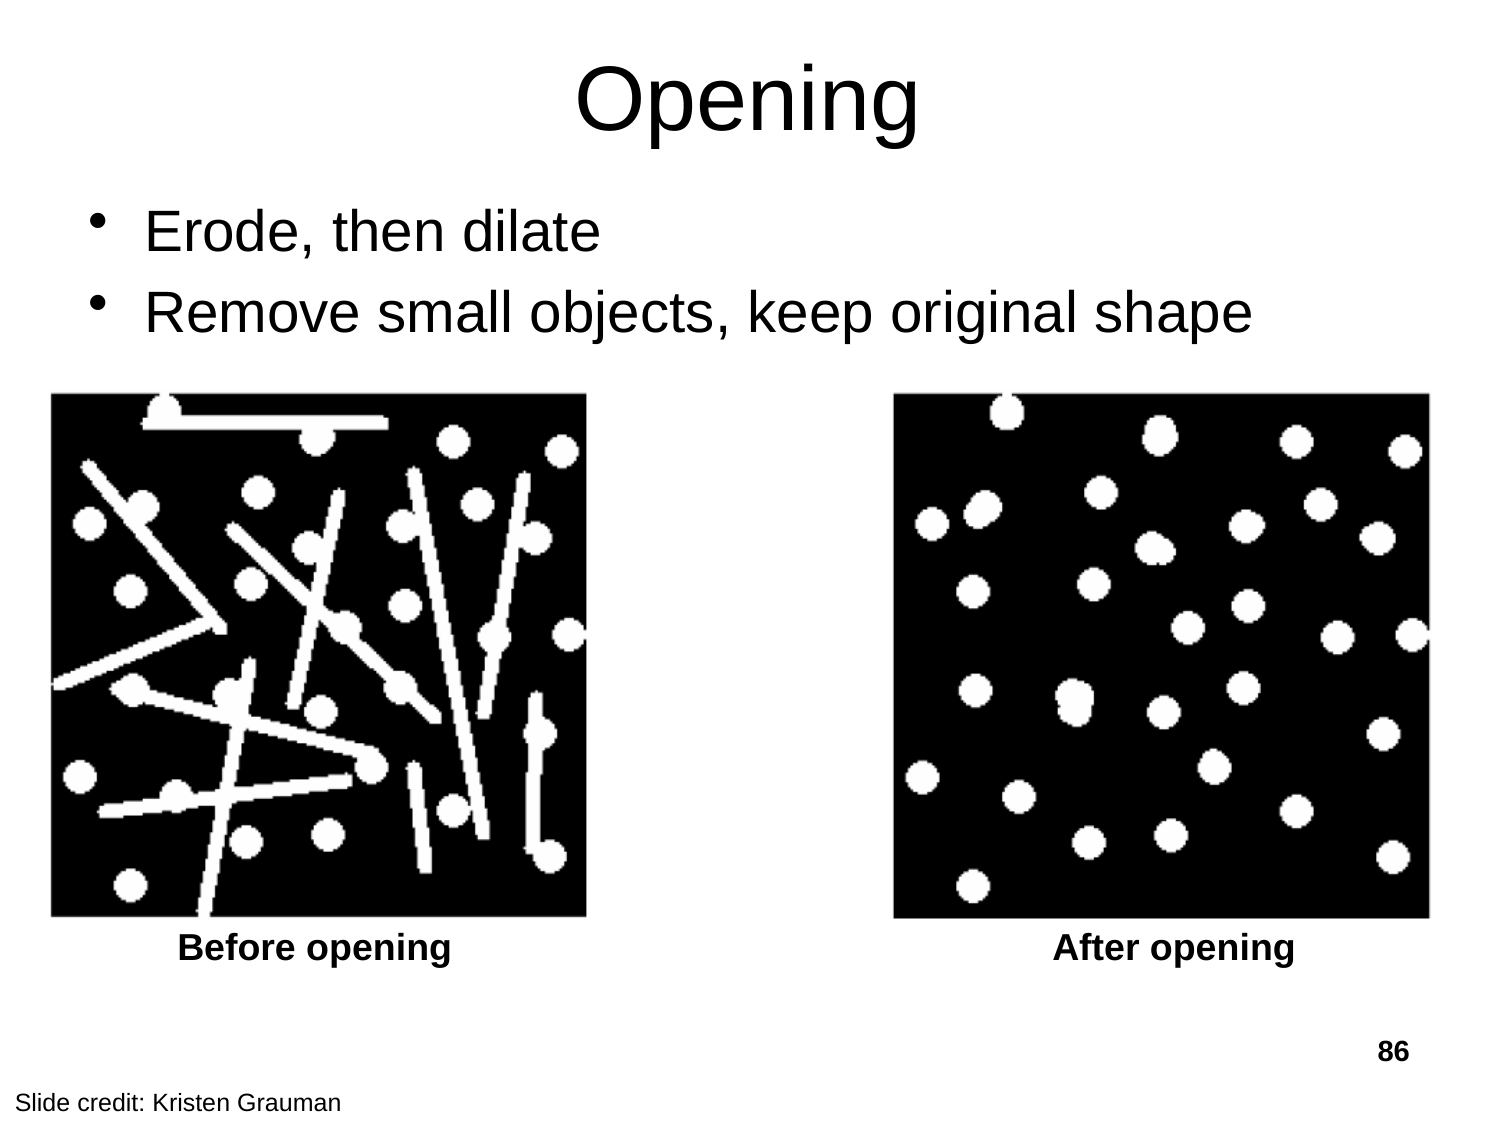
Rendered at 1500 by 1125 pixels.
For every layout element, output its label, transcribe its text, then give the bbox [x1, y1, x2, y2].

list Erode, then dilate Remove small objects, keep original shape [72, 184, 1424, 371]
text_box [37, 373, 1500, 977]
text_box Slide credit: Kristen Grauman [0, 1079, 688, 1125]
slide_number 86 [1074, 1024, 1426, 1103]
title Opening [72, 0, 1424, 184]
